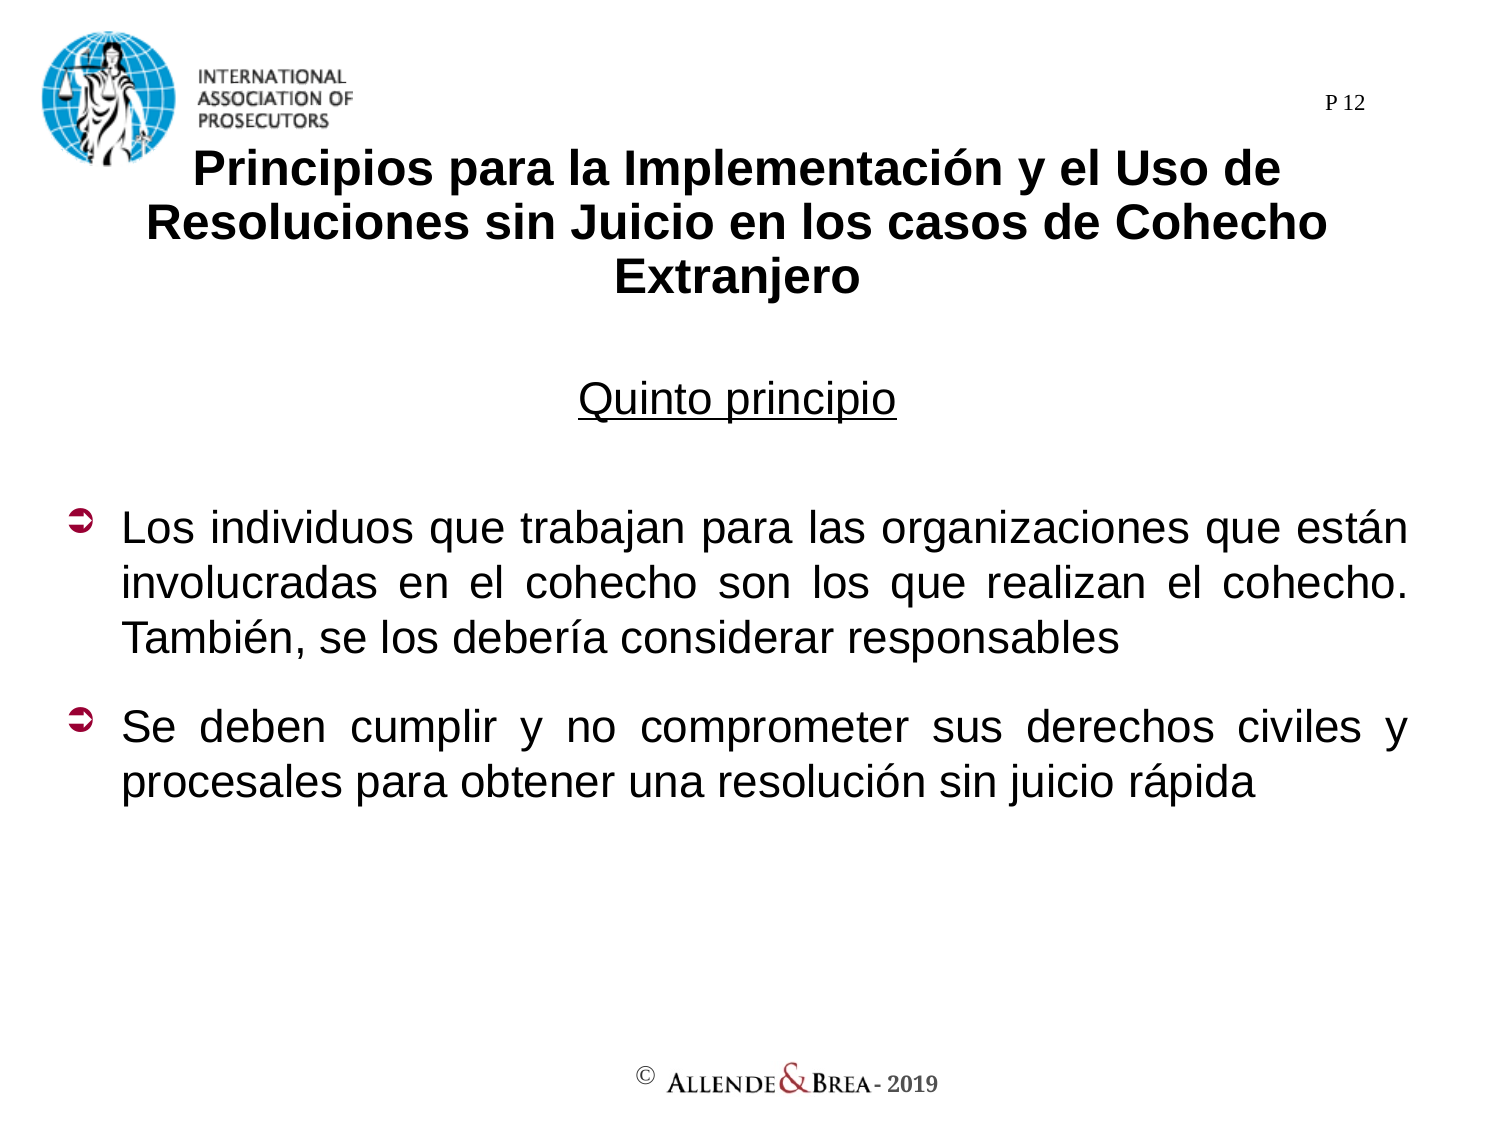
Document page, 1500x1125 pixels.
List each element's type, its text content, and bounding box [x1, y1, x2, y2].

picture [662, 1061, 875, 1097]
title Principios para la Implementación y el Uso de Resoluciones sin Juicio en los casos de Cohecho Extranjero [49, 128, 1426, 318]
slide_number P 12 [1293, 77, 1398, 126]
list Quinto principio Los individuos que trabajan para las organizaciones que están involucradas en el cohecho son los que realizan el cohecho. También, se los debería considerar responsables Se deben cumplir y no comprometer sus derechos civiles y procesales para obtener una resolución sin juicio rápida [49, 361, 1426, 1051]
picture [41, 30, 353, 167]
